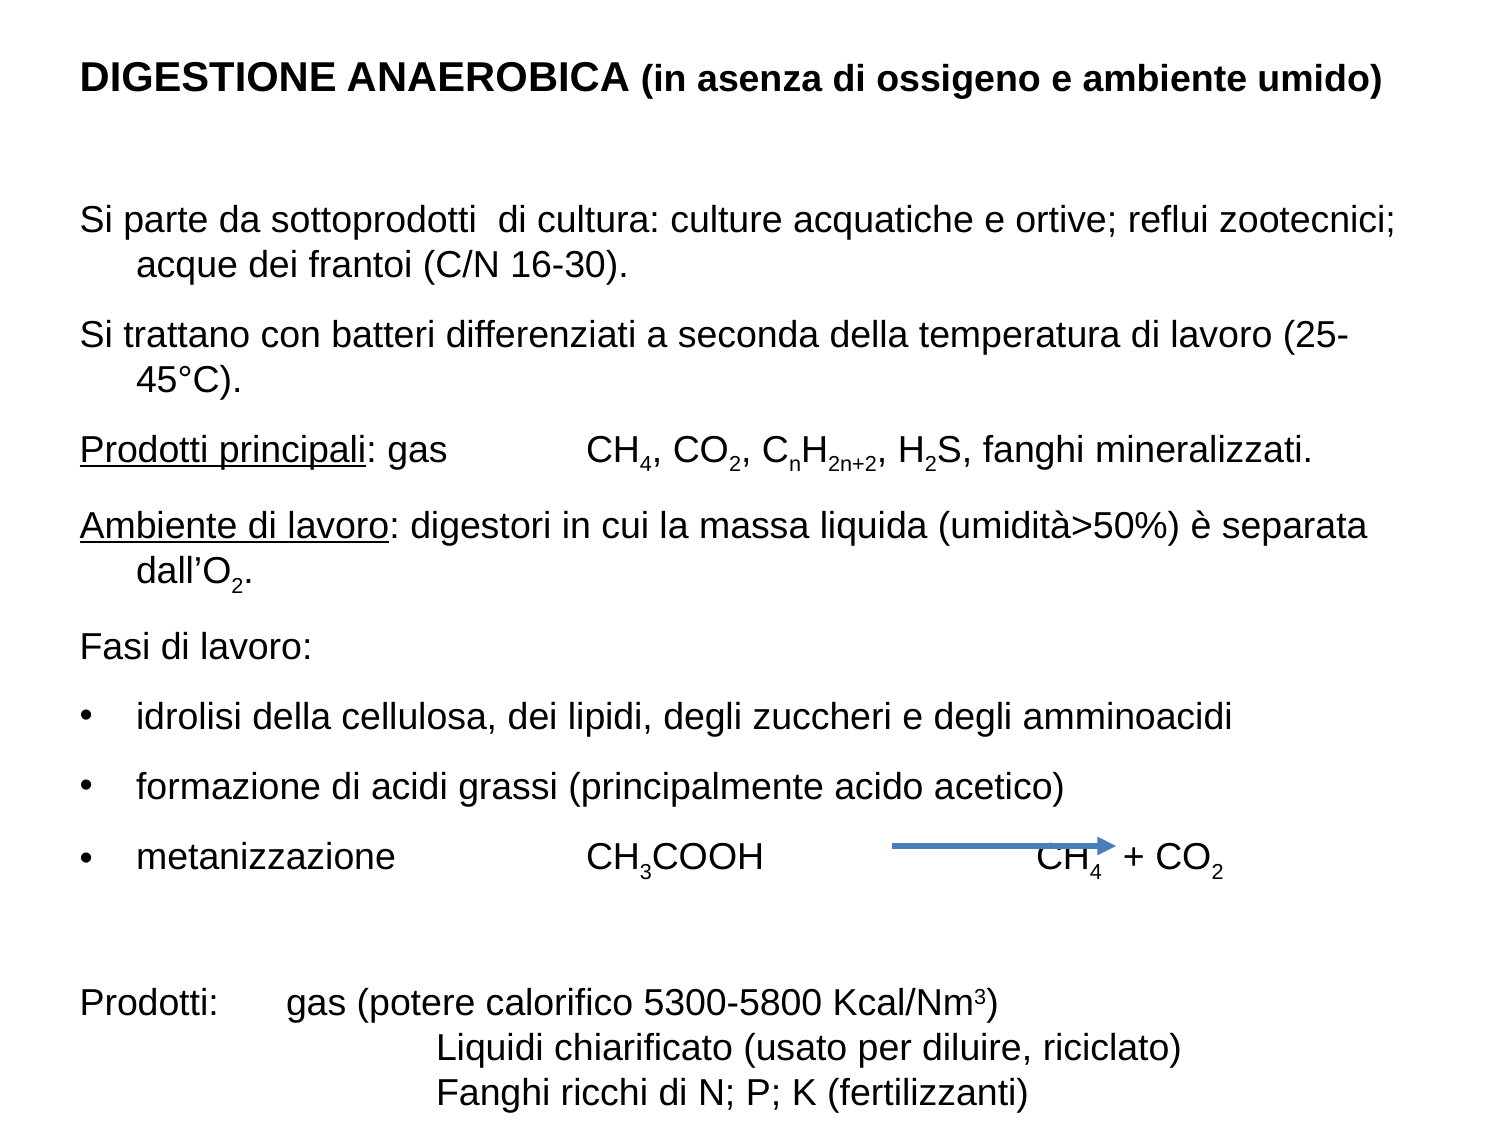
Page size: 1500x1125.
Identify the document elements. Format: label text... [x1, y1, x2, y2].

text_box DIGESTIONE ANAEROBICA (in asenza di ossigeno e ambiente umido) Si parte da sottoprodotti di cultura: culture acquatiche e ortive; reflui zootecnici; acque dei frantoi (C/N 16-30). Si trattano con batteri differenziati a seconda della temperatura di lavoro (25-45°C). Prodotti principali: gas CH4, CO2, CnH2n+2, H2S, fanghi mineralizzati. Ambiente di lavoro: digestori in cui la massa liquida (umidità>50%) è separata dall’O2. Fasi di lavoro: idrolisi della cellulosa, dei lipidi, degli zuccheri e degli amminoacidi formazione di acidi grassi (principalmente acido acetico) metanizzazione CH3COOH CH4 + CO2 Prodotti: gas (potere calorifico 5300-5800 Kcal/Nm3) Liquidi chiarificato (usato per diluire, riciclato) Fanghi ricchi di N; P; K (fertilizzanti) [64, 42, 1459, 1121]
